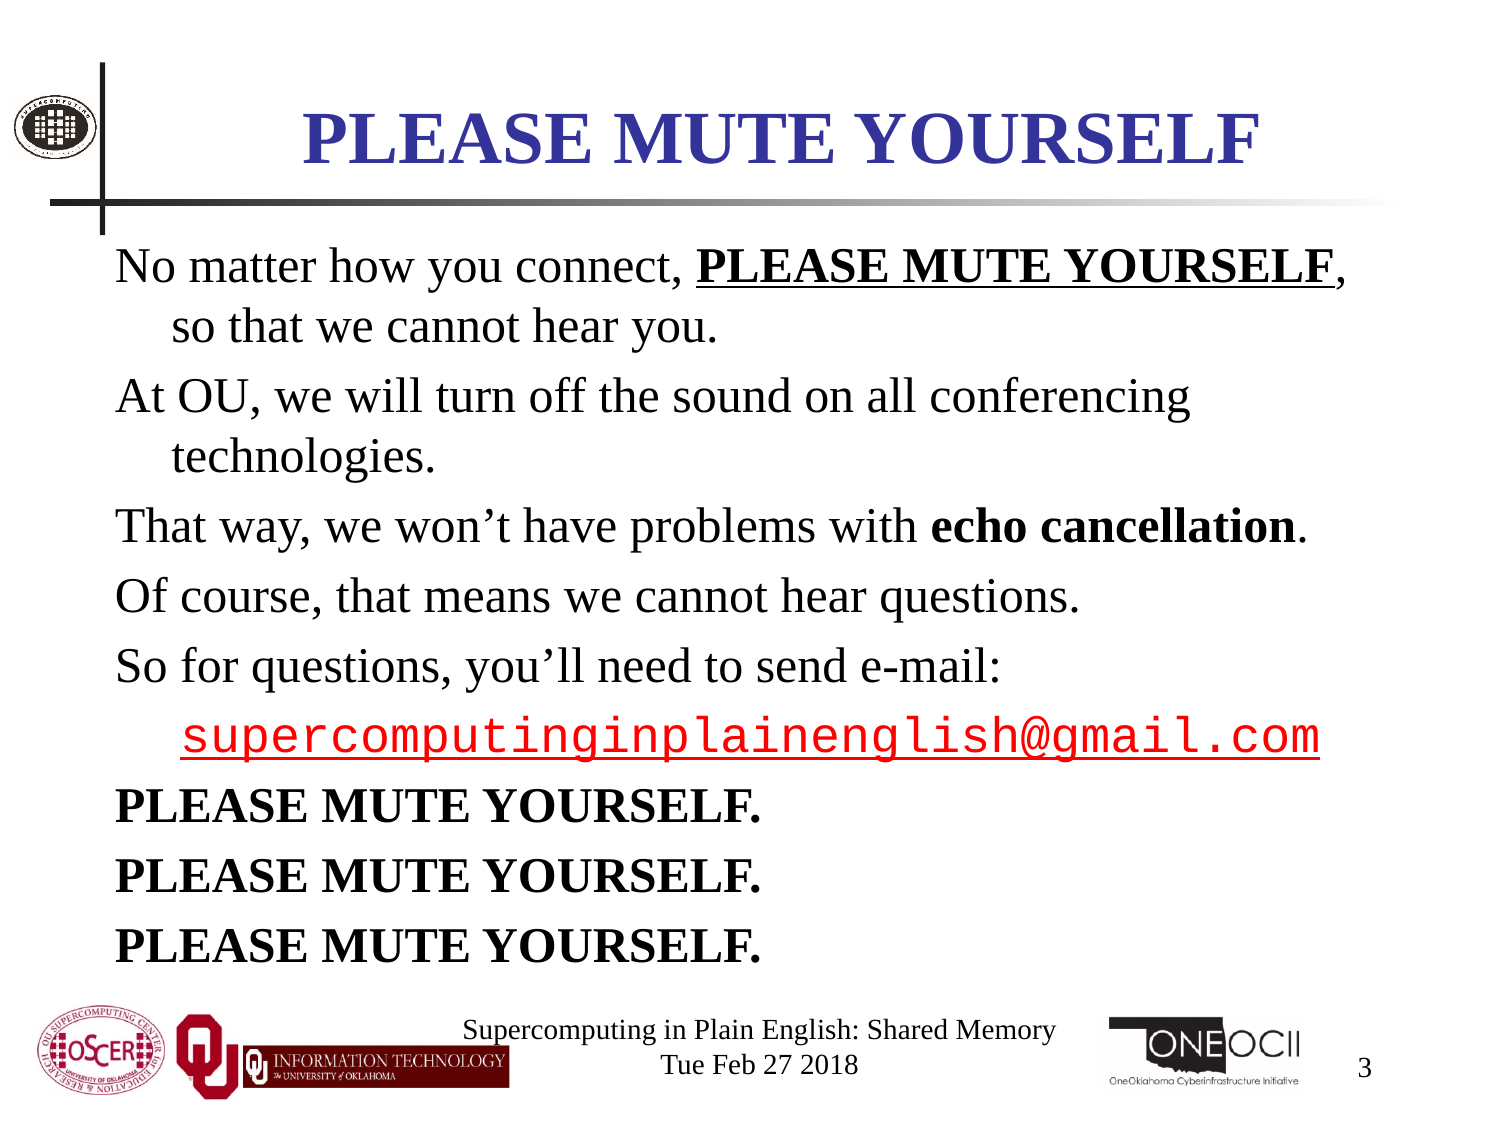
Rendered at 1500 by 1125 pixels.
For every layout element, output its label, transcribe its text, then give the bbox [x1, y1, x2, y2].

picture [174, 1012, 513, 1102]
slide_number 3 [1174, 1015, 1388, 1091]
picture [12, 94, 98, 161]
footer Supercomputing in Plain English: Shared Memory Tue Feb 27 2018 [431, 1012, 1088, 1088]
picture [37, 1005, 165, 1095]
title PLEASE MUTE YOURSELF [124, 74, 1442, 187]
picture [1100, 1013, 1306, 1093]
list No matter how you connect, PLEASE MUTE YOURSELF, so that we cannot hear you. At OU, we will turn off the sound on all conferencing technologies. That way, we won’t have problems with echo cancellation. Of course, that means we cannot hear questions. So for questions, you’ll need to send e-mail: supercomputinginplainenglish@gmail.com PLEASE MUTE YOURSELF. PLEASE MUTE YOURSELF. PLEASE MUTE YOURSELF. [99, 224, 1401, 988]
